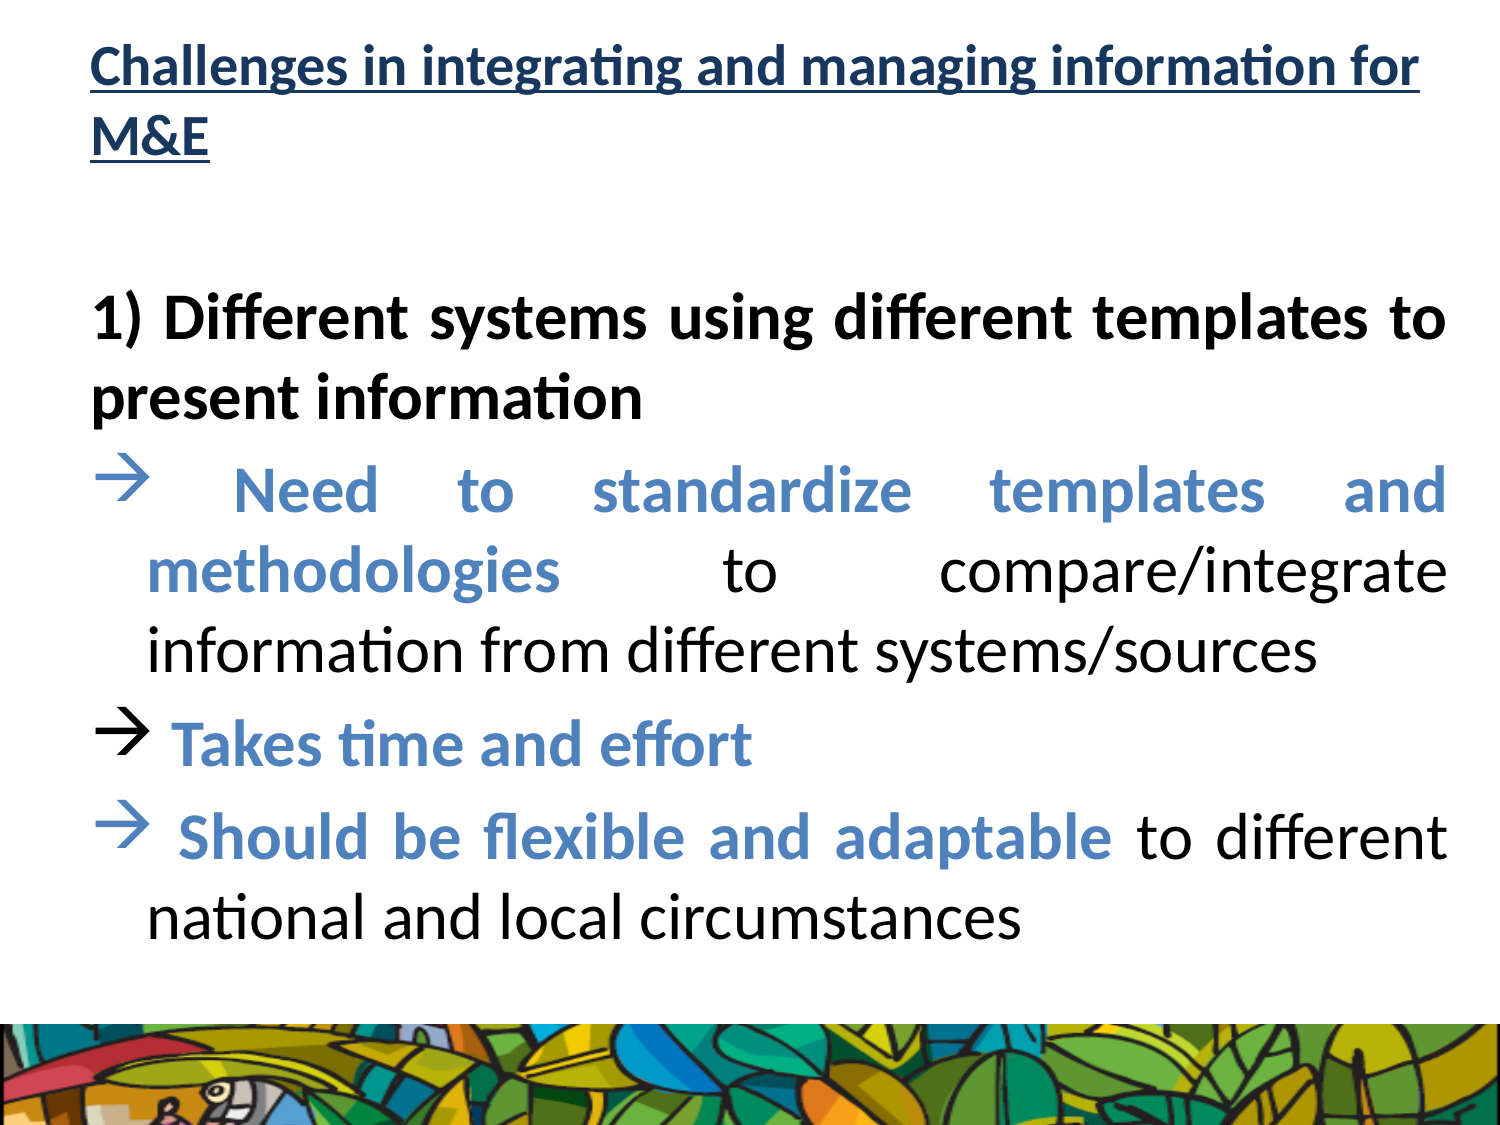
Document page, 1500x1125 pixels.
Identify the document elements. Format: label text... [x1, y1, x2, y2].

picture [0, 1023, 1500, 1125]
title Challenges in integrating and managing information for M&E [75, 18, 1464, 247]
list 1) Different systems using different templates to present information Need to standardize templates and methodologies to compare/integrate information from different systems/sources Takes time and effort Should be flexible and adaptable to different national and local circumstances [75, 264, 1464, 1022]
